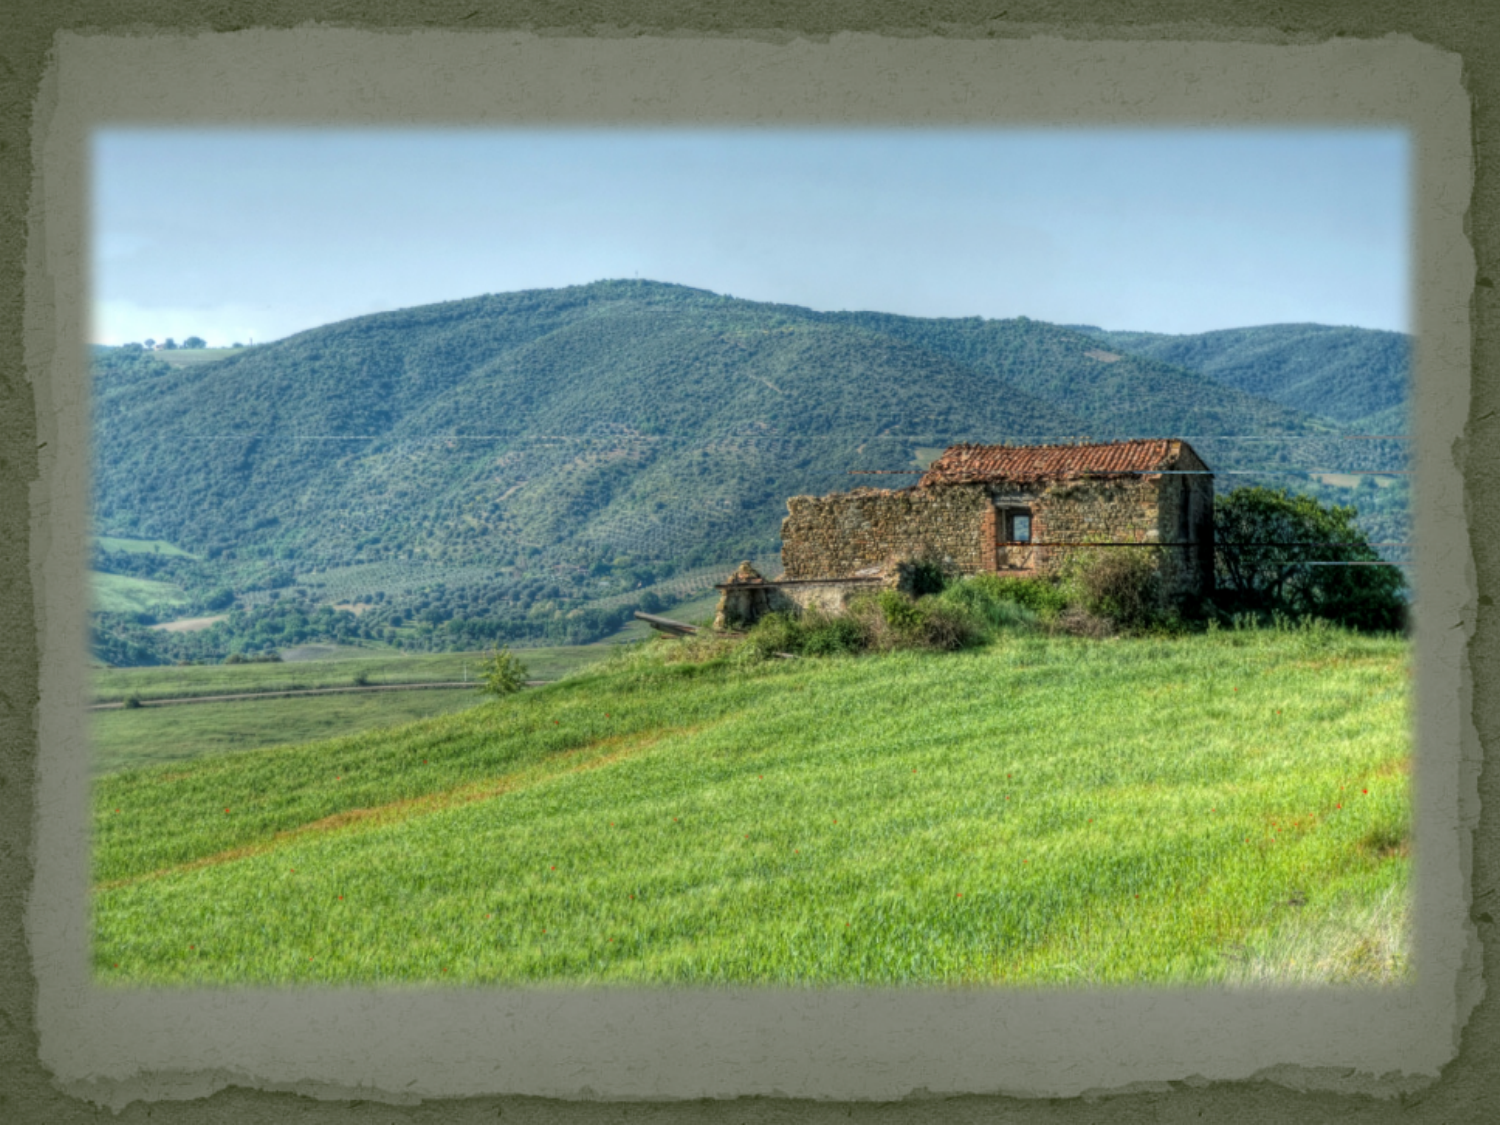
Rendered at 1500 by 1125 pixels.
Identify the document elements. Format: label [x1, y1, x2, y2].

list [80, 117, 1424, 999]
